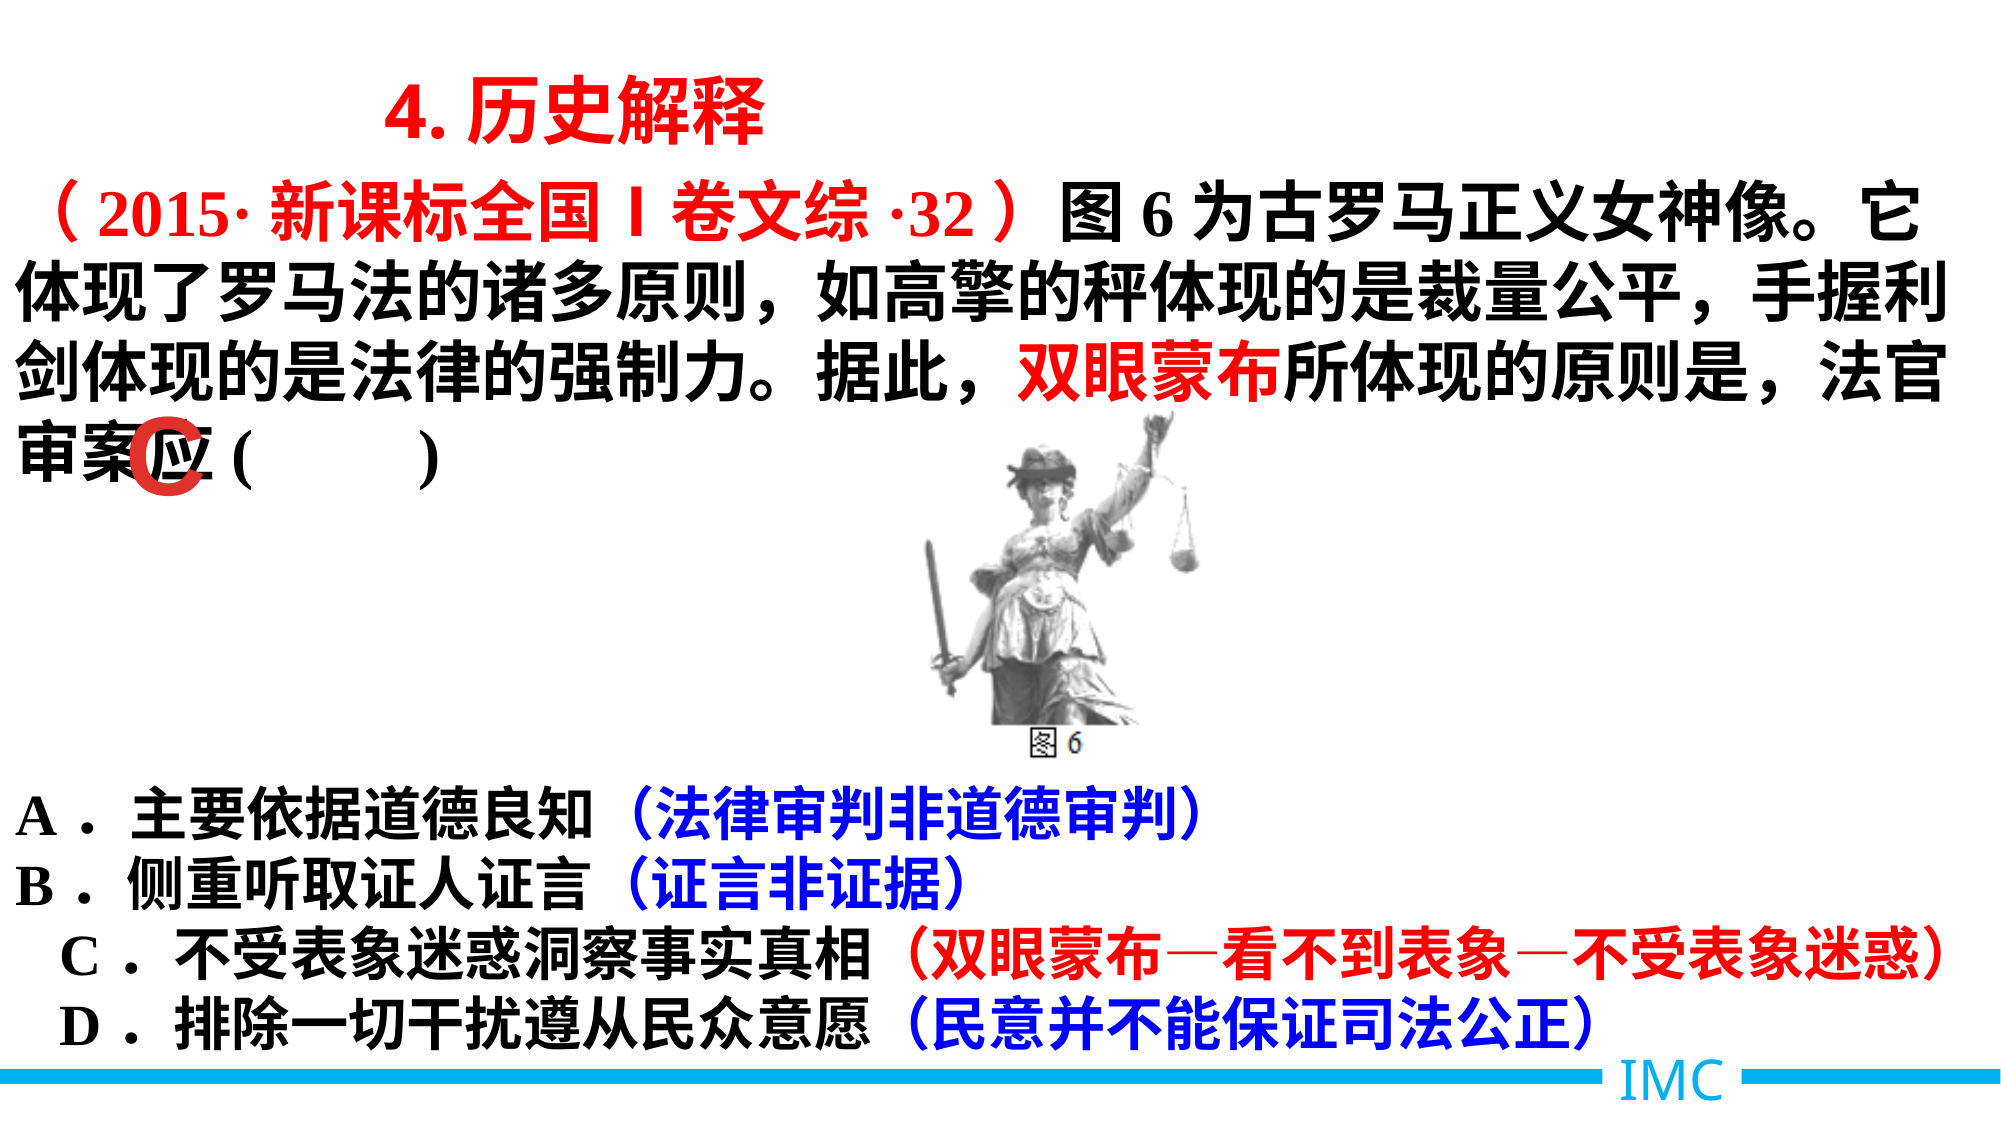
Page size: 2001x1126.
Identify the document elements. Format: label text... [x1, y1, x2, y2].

picture [905, 405, 1211, 769]
text_box （2015·新课标全国Ⅰ卷文综·32）图6为古罗马正义女神像。它体现了罗马法的诸多原则，如高擎的秤体现的是裁量公平，手握利剑体现的是法律的强制力。据此，双眼蒙布所体现的原则是，法官审案应( ) [0, 162, 2001, 577]
text_box C [110, 375, 222, 525]
text_box A．主要依据道德良知（法律审判非道德审判） B．侧重听取证人证言（证言非证据） C．不受表象迷惑洞察事实真相（双眼蒙布—看不到表象—不受表象迷惑） D．排除一切干扰遵从民众意愿（民意并不能保证司法公正） [0, 770, 2001, 1126]
text_box 4.历史解释 [369, 55, 782, 161]
